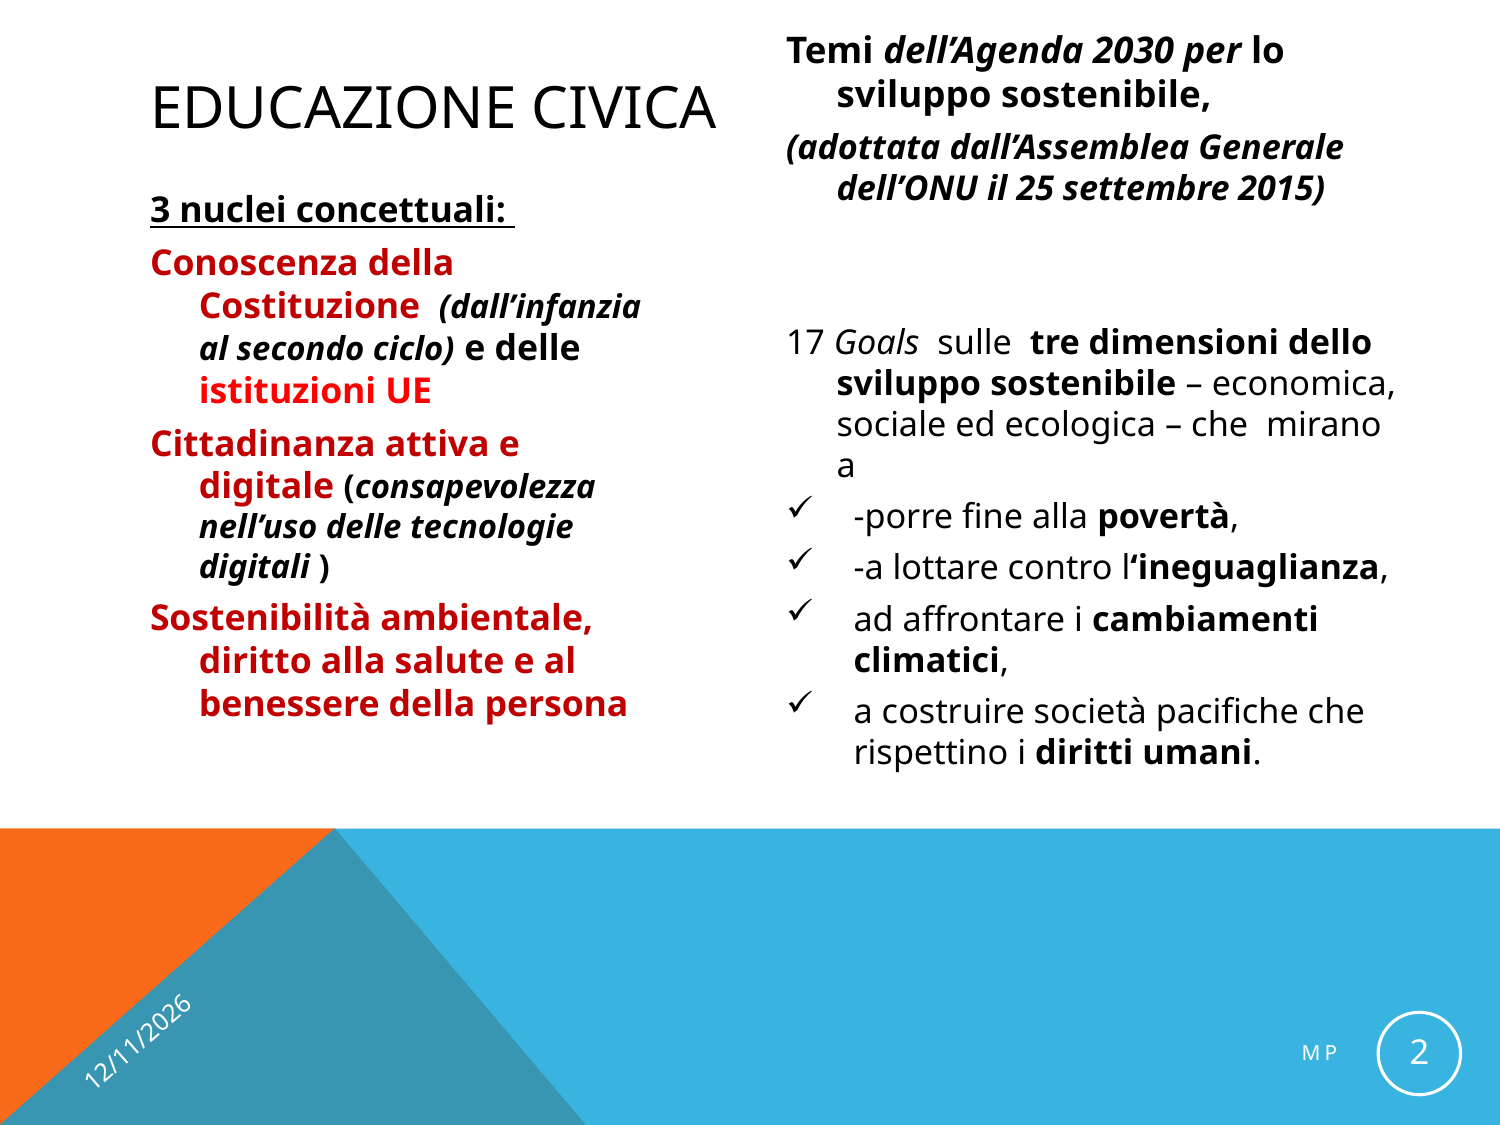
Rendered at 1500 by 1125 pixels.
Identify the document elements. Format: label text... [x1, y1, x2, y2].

list 3 nuclei concettuali: Conoscenza della Costituzione (dall’infanzia al secondo ciclo) e delle istituzioni UE Cittadinanza attiva e digitale (consapevolezza nell’uso delle tecnologie digitali ) Sostenibilità ambientale, diritto alla salute e al benessere della persona [135, 179, 660, 789]
footer MP [577, 1031, 1352, 1076]
slide_number 2 [1376, 1010, 1463, 1097]
list Temi dell’Agenda 2030 per lo sviluppo sostenibile, (adottata dall’Assemblea Generale dell’ONU il 25 settembre 2015) 17 Goals sulle tre dimensioni dello sviluppo sostenibile – economica, sociale ed ecologica – che mirano a -porre fine alla povertà, -a lottare contro l‘ineguaglianza, ad affrontare i cambiamenti climatici, a costruire società pacifiche che rispettino i diritti umani. [771, 19, 1424, 789]
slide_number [65, 849, 357, 1109]
title Educazione civica [135, 60, 1369, 150]
